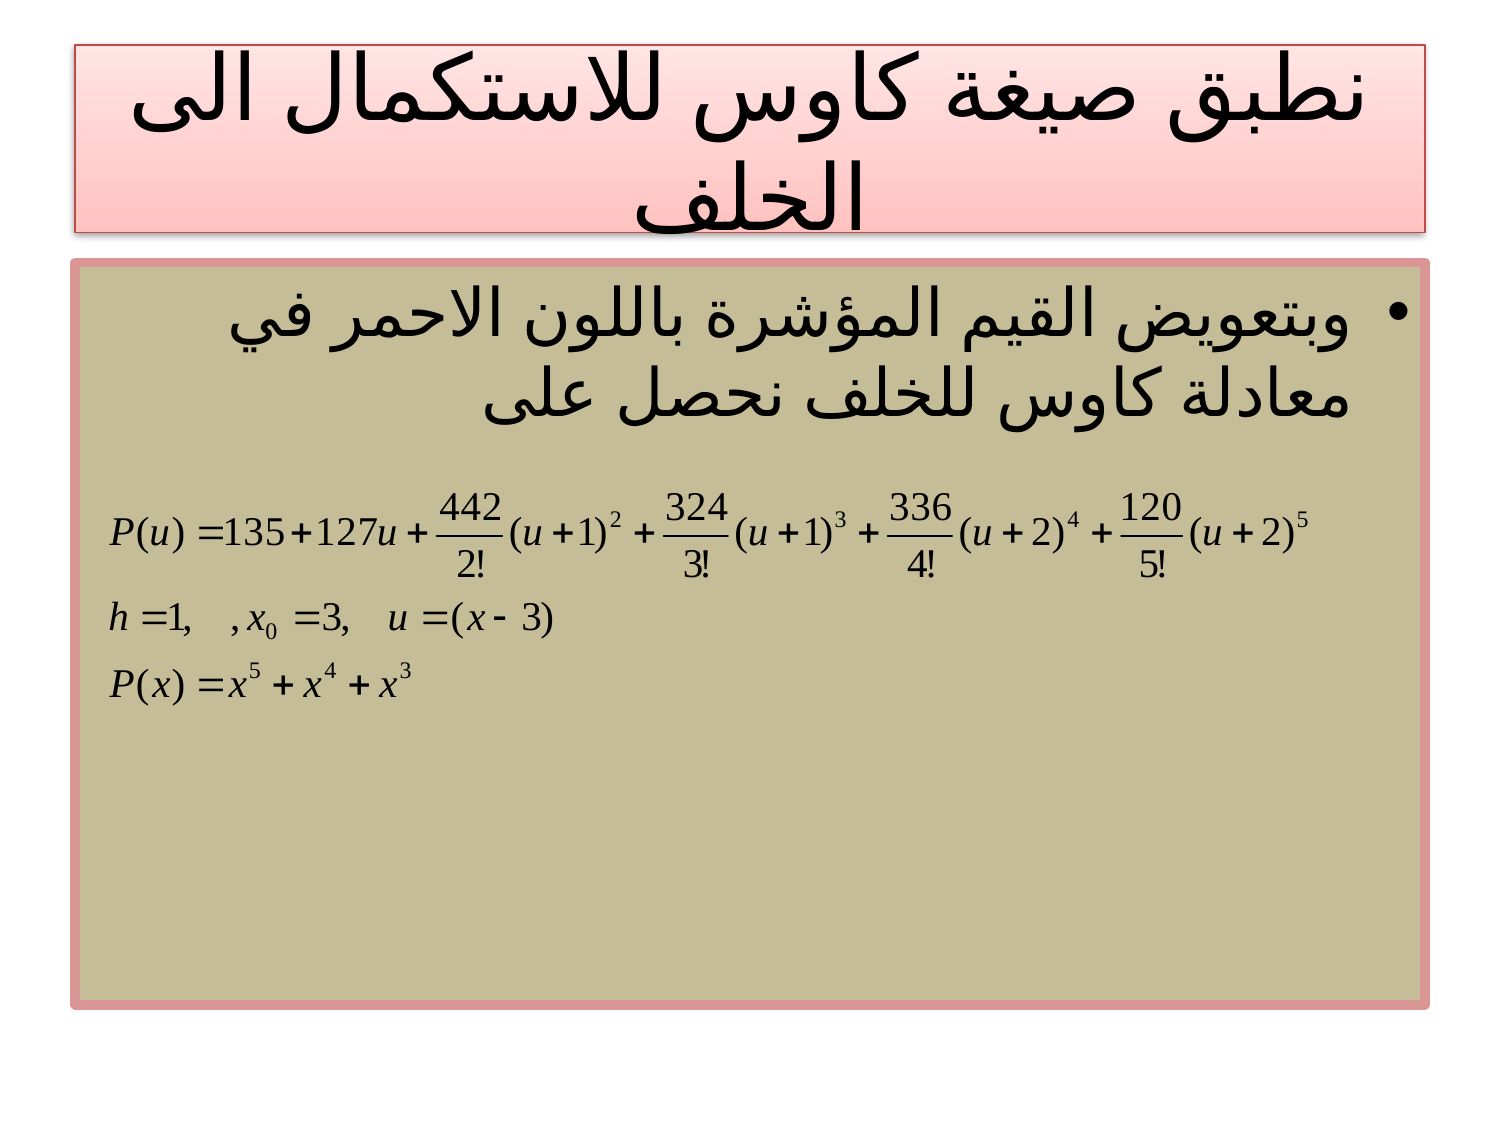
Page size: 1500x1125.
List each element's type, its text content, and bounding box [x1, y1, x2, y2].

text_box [101, 480, 1317, 716]
list وبتعويض القيم المؤشرة باللون الاحمر في معادلة كاوس للخلف نحصل على [75, 262, 1425, 1005]
title نطبق صيغة كاوس للاستكمال الى الخلف [74, 44, 1426, 233]
